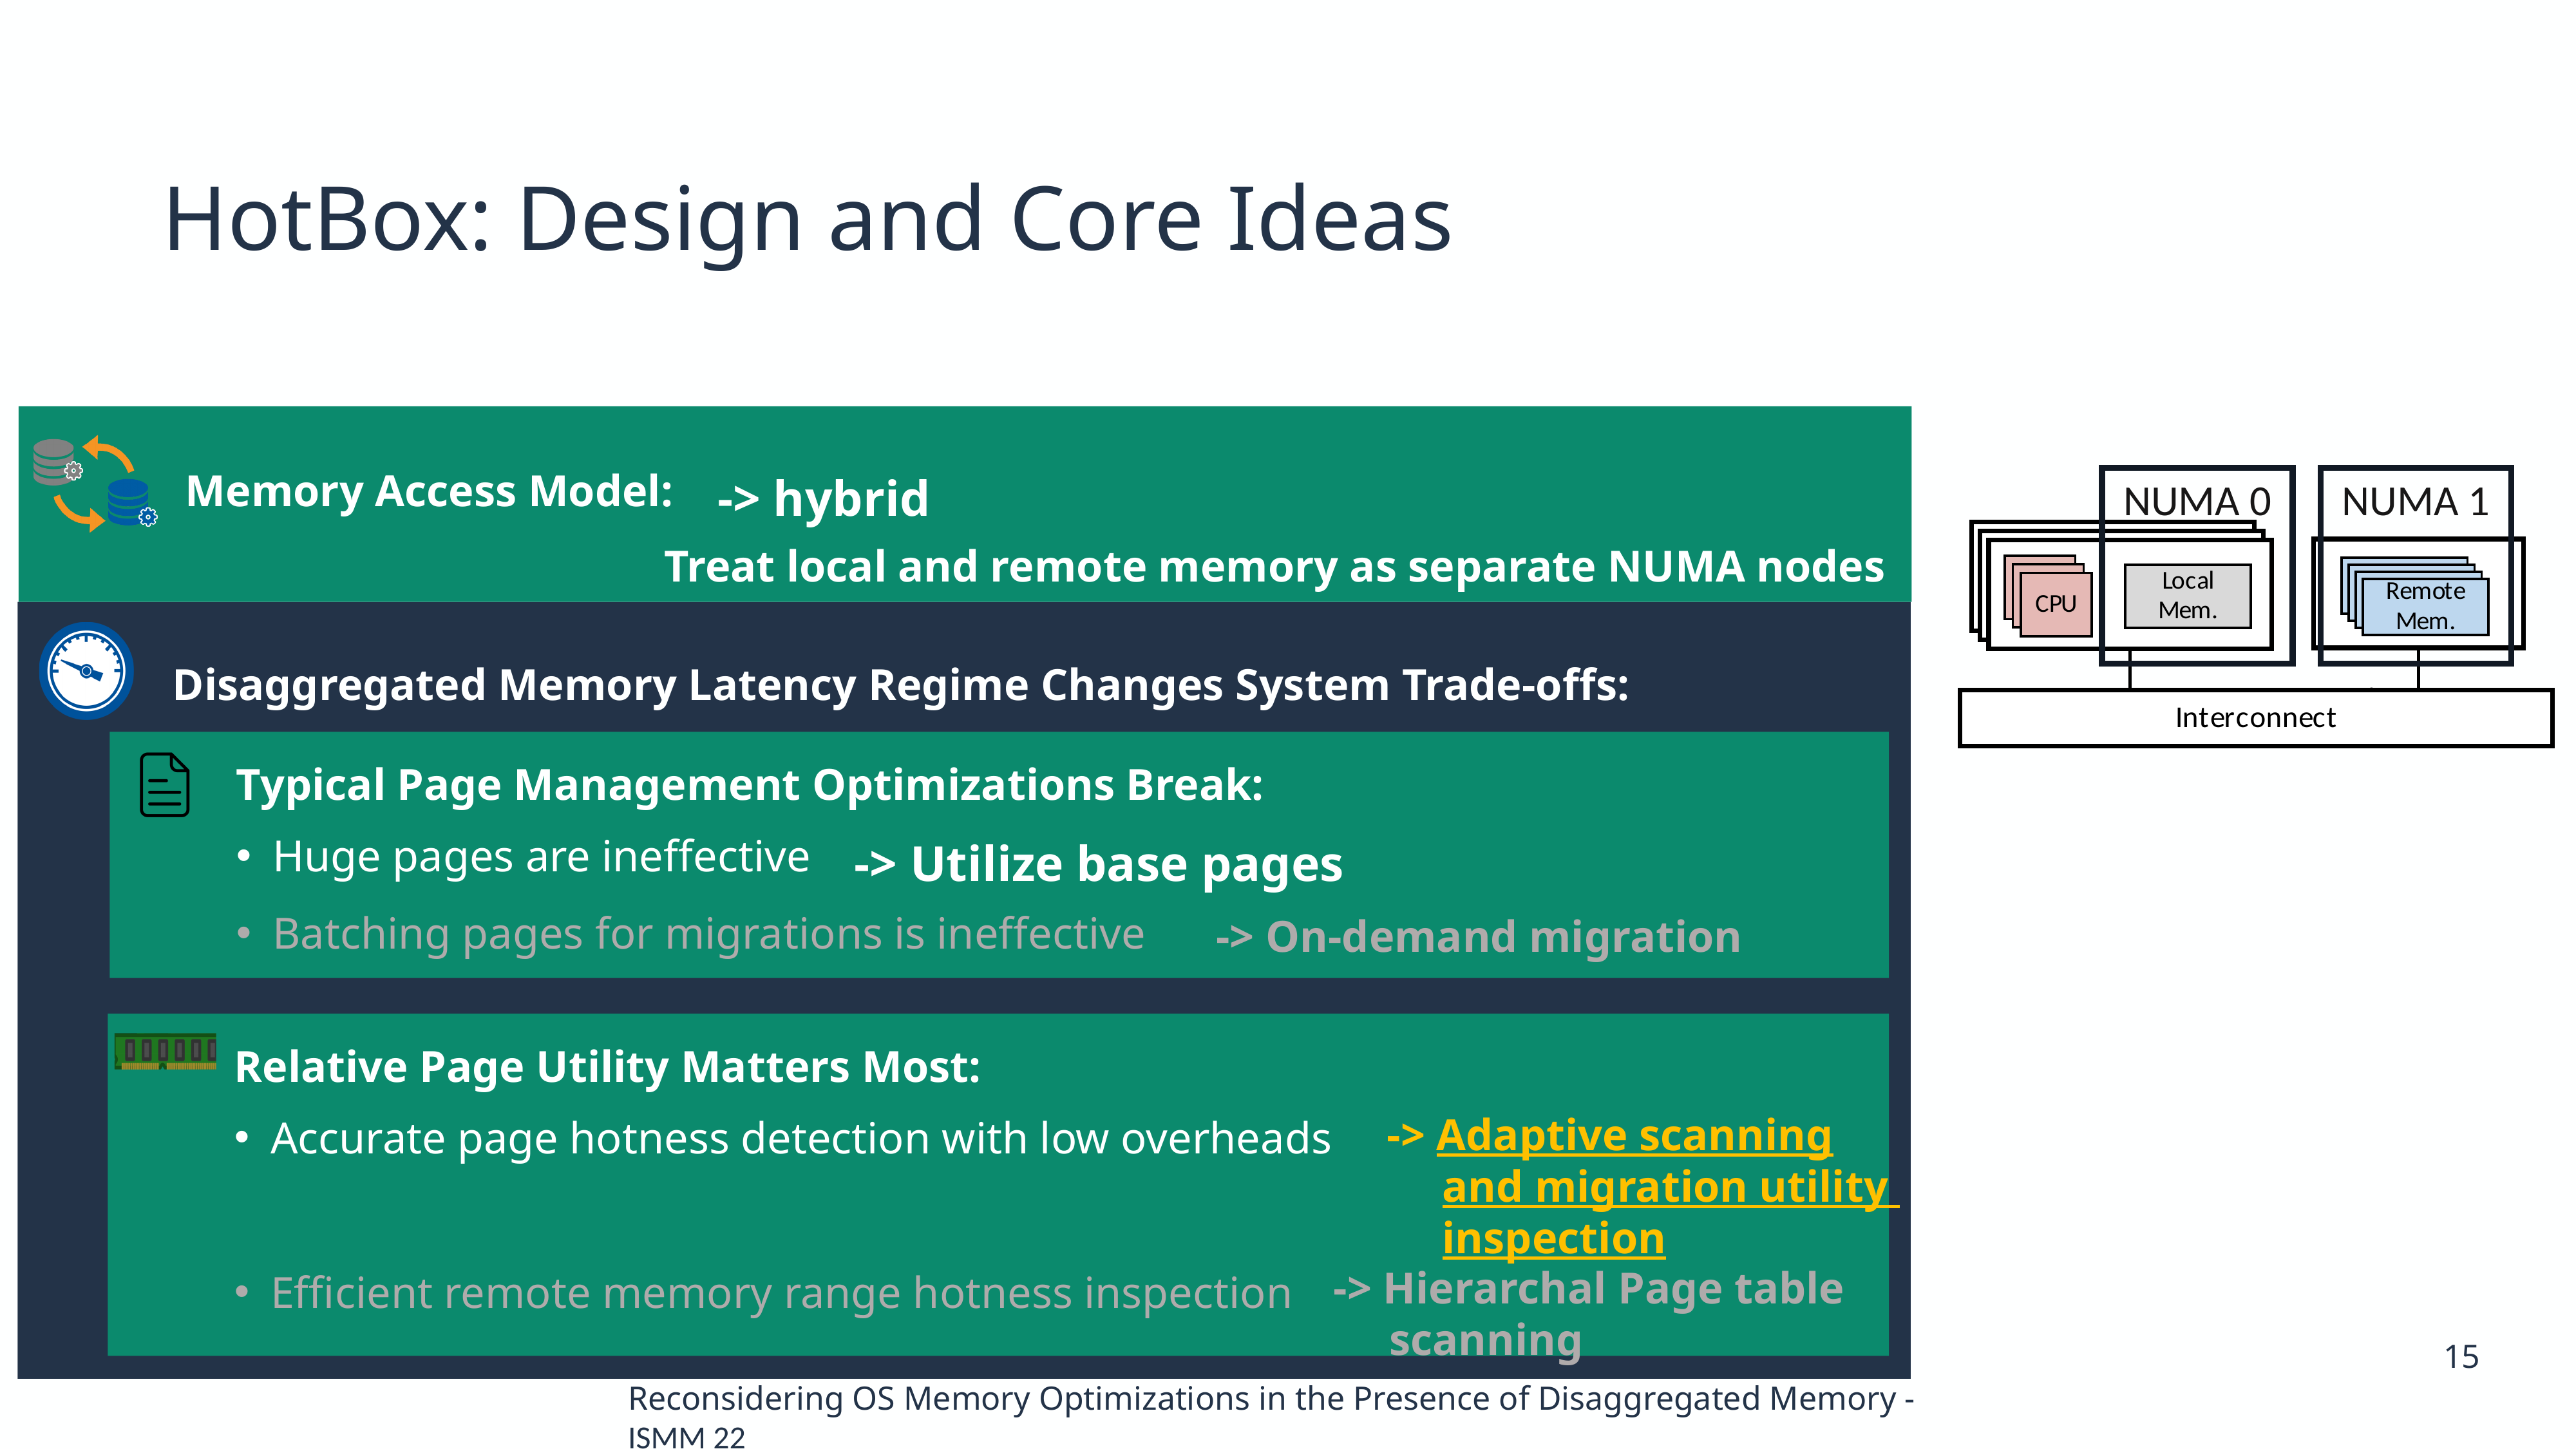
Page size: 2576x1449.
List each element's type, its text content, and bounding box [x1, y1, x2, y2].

text_box Accurate page hotness detection with low overheads Efficient remote memory range hotness inspection [234, 1084, 1919, 1317]
text_box -> Utilize base pages [854, 804, 1733, 891]
text_box Huge pages are ineffective Batching pages for migrations is ineffective [236, 803, 1921, 958]
text_box [19, 404, 173, 563]
picture [131, 750, 200, 819]
text_box Relative Page Utility Matters Most: [234, 1013, 1484, 1084]
text_box [114, 1005, 216, 1077]
text_box -> On-demand migration [1216, 883, 1792, 961]
text_box [39, 622, 134, 720]
text_box NUMA 1 [2320, 467, 2512, 509]
picture [1934, 509, 2559, 754]
text_box Typical Page Management Optimizations Break: [236, 732, 1486, 803]
text_box Treat local and remote memory as separate NUMA nodes [664, 513, 1934, 591]
text_box [107, 1013, 1333, 1356]
text_box HotBox: Design and Core Ideas [162, 161, 2262, 227]
text_box -> Adaptive scanning and migration utility inspection [1387, 1107, 1963, 1262]
text_box [109, 731, 1889, 979]
text_box [18, 406, 1912, 603]
text_box -> Hierarchal Page table scanning [1333, 1260, 1909, 1364]
text_box -> hybrid [717, 439, 1596, 513]
text_box Disaggregated Memory Latency Regime Changes System Trade-offs: [172, 631, 1756, 709]
text_box Memory Access Model: [185, 463, 717, 515]
text_box [1484, 1013, 1889, 1084]
text_box NUMA 0 [2101, 467, 2293, 509]
text_box [17, 601, 1911, 1379]
